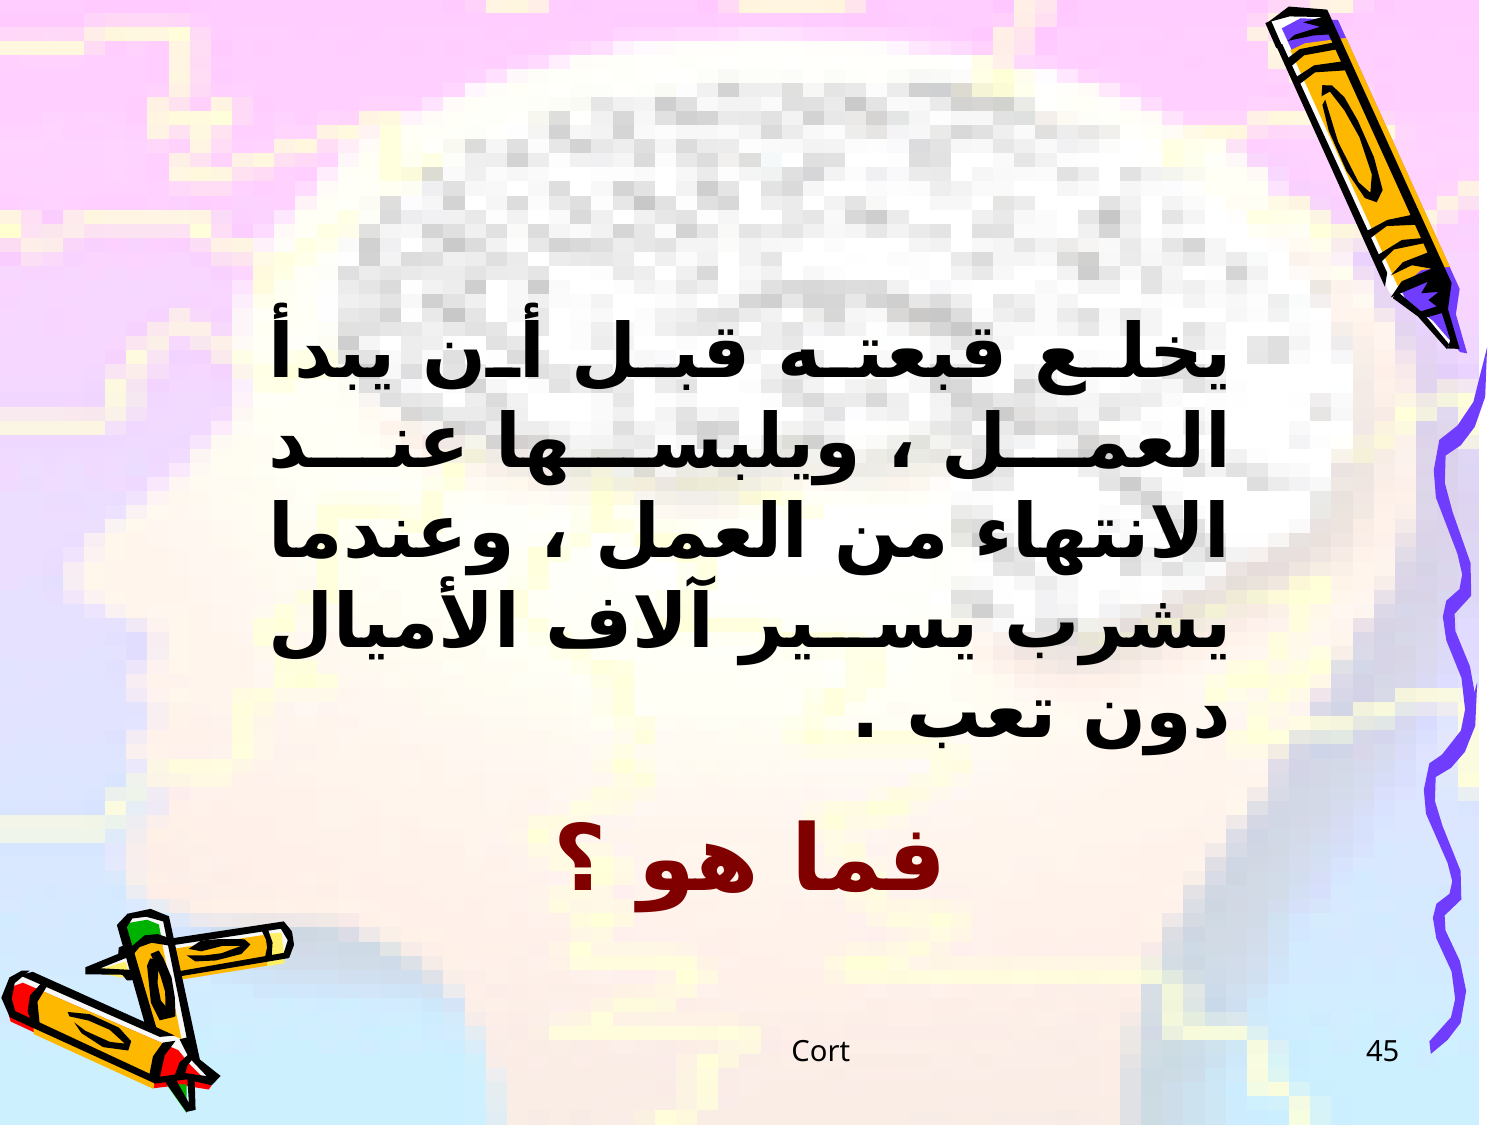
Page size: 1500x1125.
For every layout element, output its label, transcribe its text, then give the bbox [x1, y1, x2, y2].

footer Cort [583, 1024, 1059, 1101]
text_box [265, 243, 1246, 295]
picture [0, 0, 1500, 1125]
slide_number 45 [1101, 1024, 1415, 1101]
text_box يخلع قبعته قبل أن يبدأ العمل ، ويلبسها عند الانتهاء من العمل ، وعندما يشرب يسير آلاف الأميال دون تعب . فما هو ؟ [253, 295, 1247, 917]
